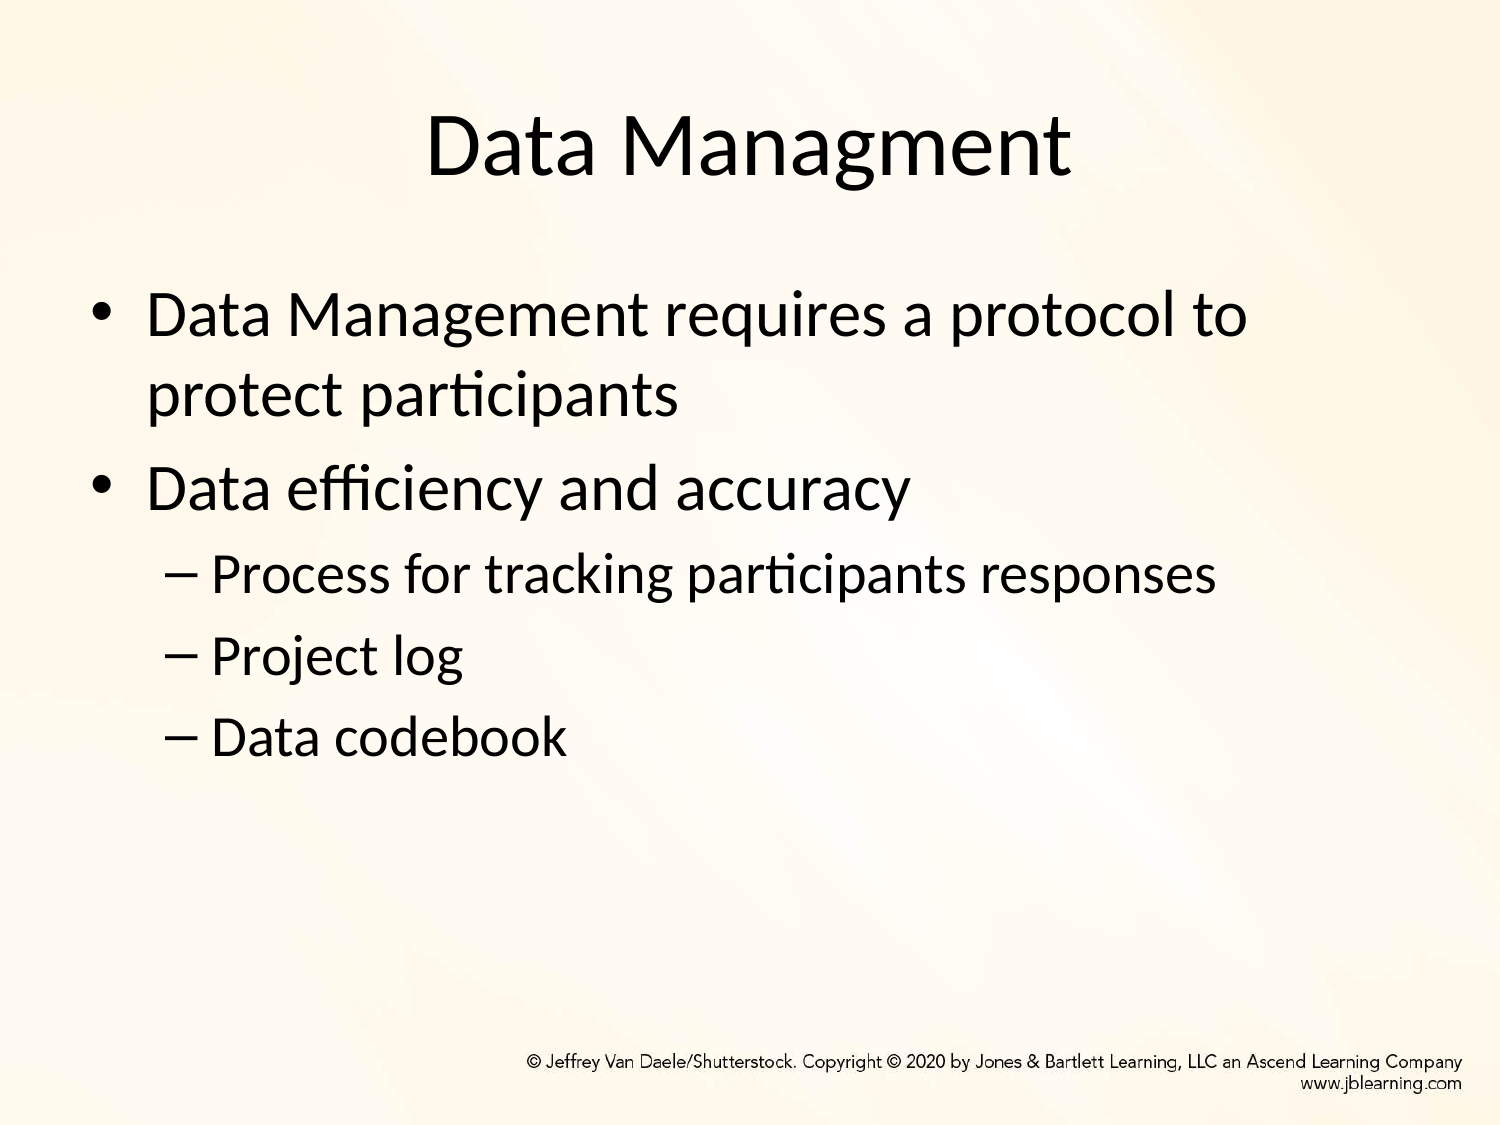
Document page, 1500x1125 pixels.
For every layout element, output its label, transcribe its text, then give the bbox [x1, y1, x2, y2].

picture [0, 0, 1500, 1125]
title Data Managment [75, 45, 1425, 233]
list Data Management requires a protocol to protect participants Data efficiency and accuracy Process for tracking participants responses Project log Data codebook [75, 262, 1425, 1005]
